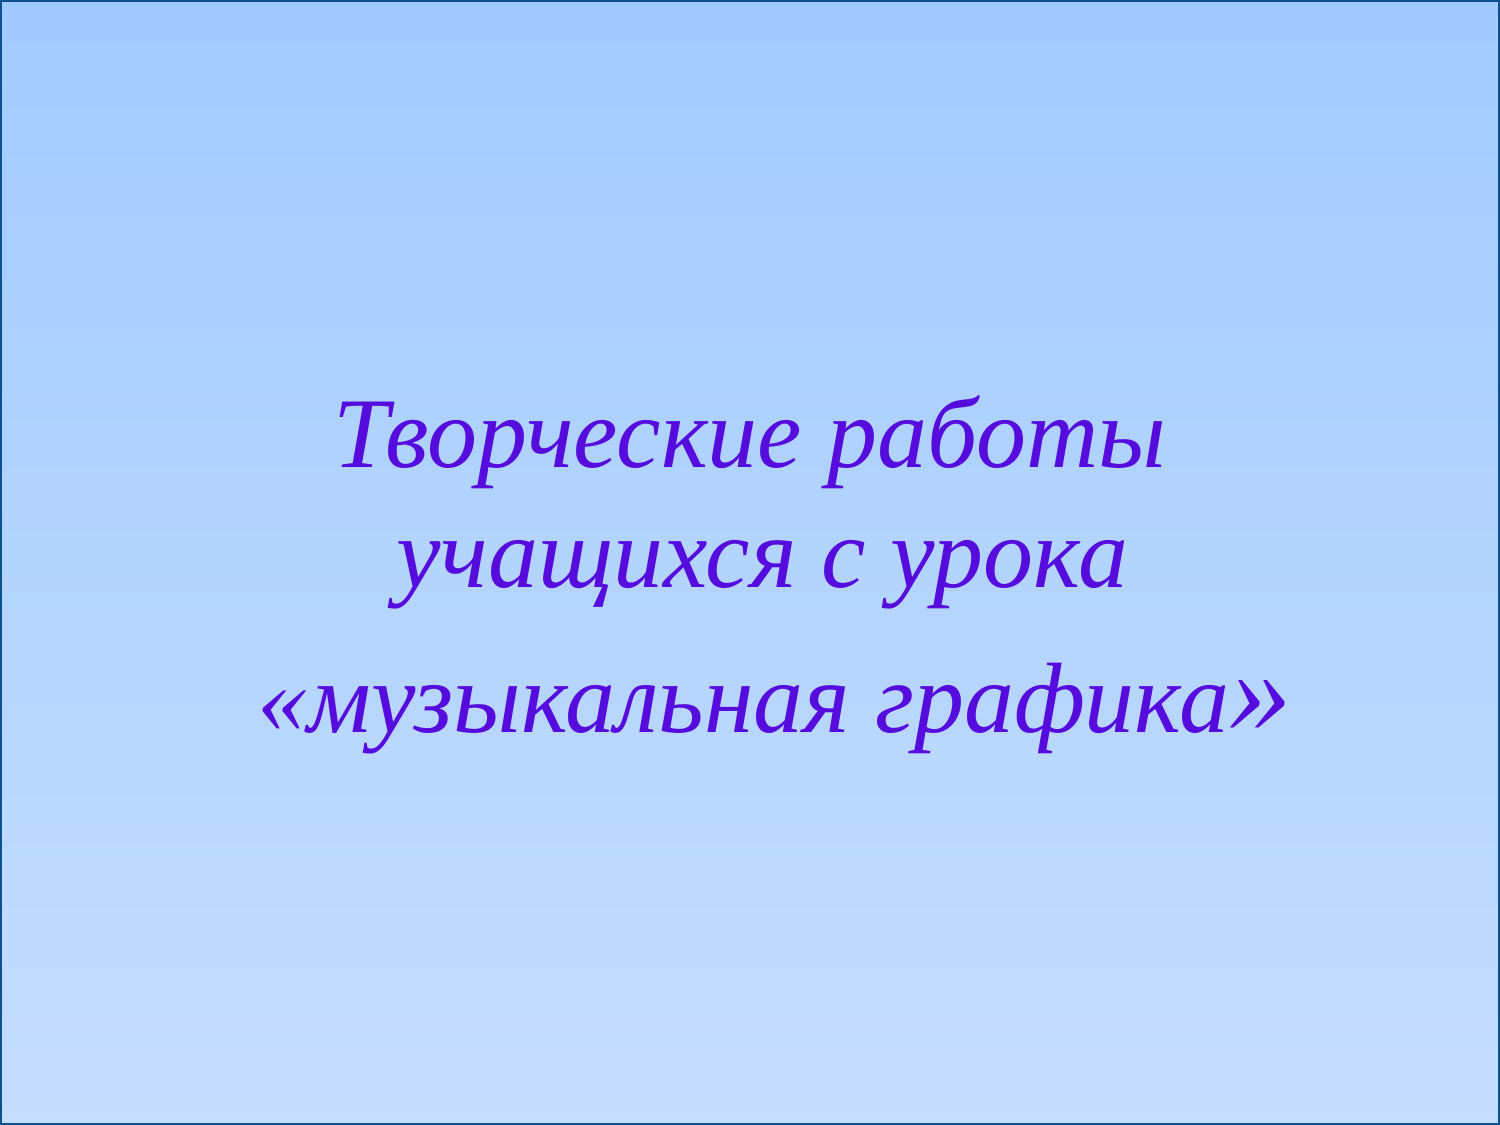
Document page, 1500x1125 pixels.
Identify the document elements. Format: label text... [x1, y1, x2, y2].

text_box Творческие работы учащихся с урока «музыкальная графика» [0, 0, 1500, 1125]
